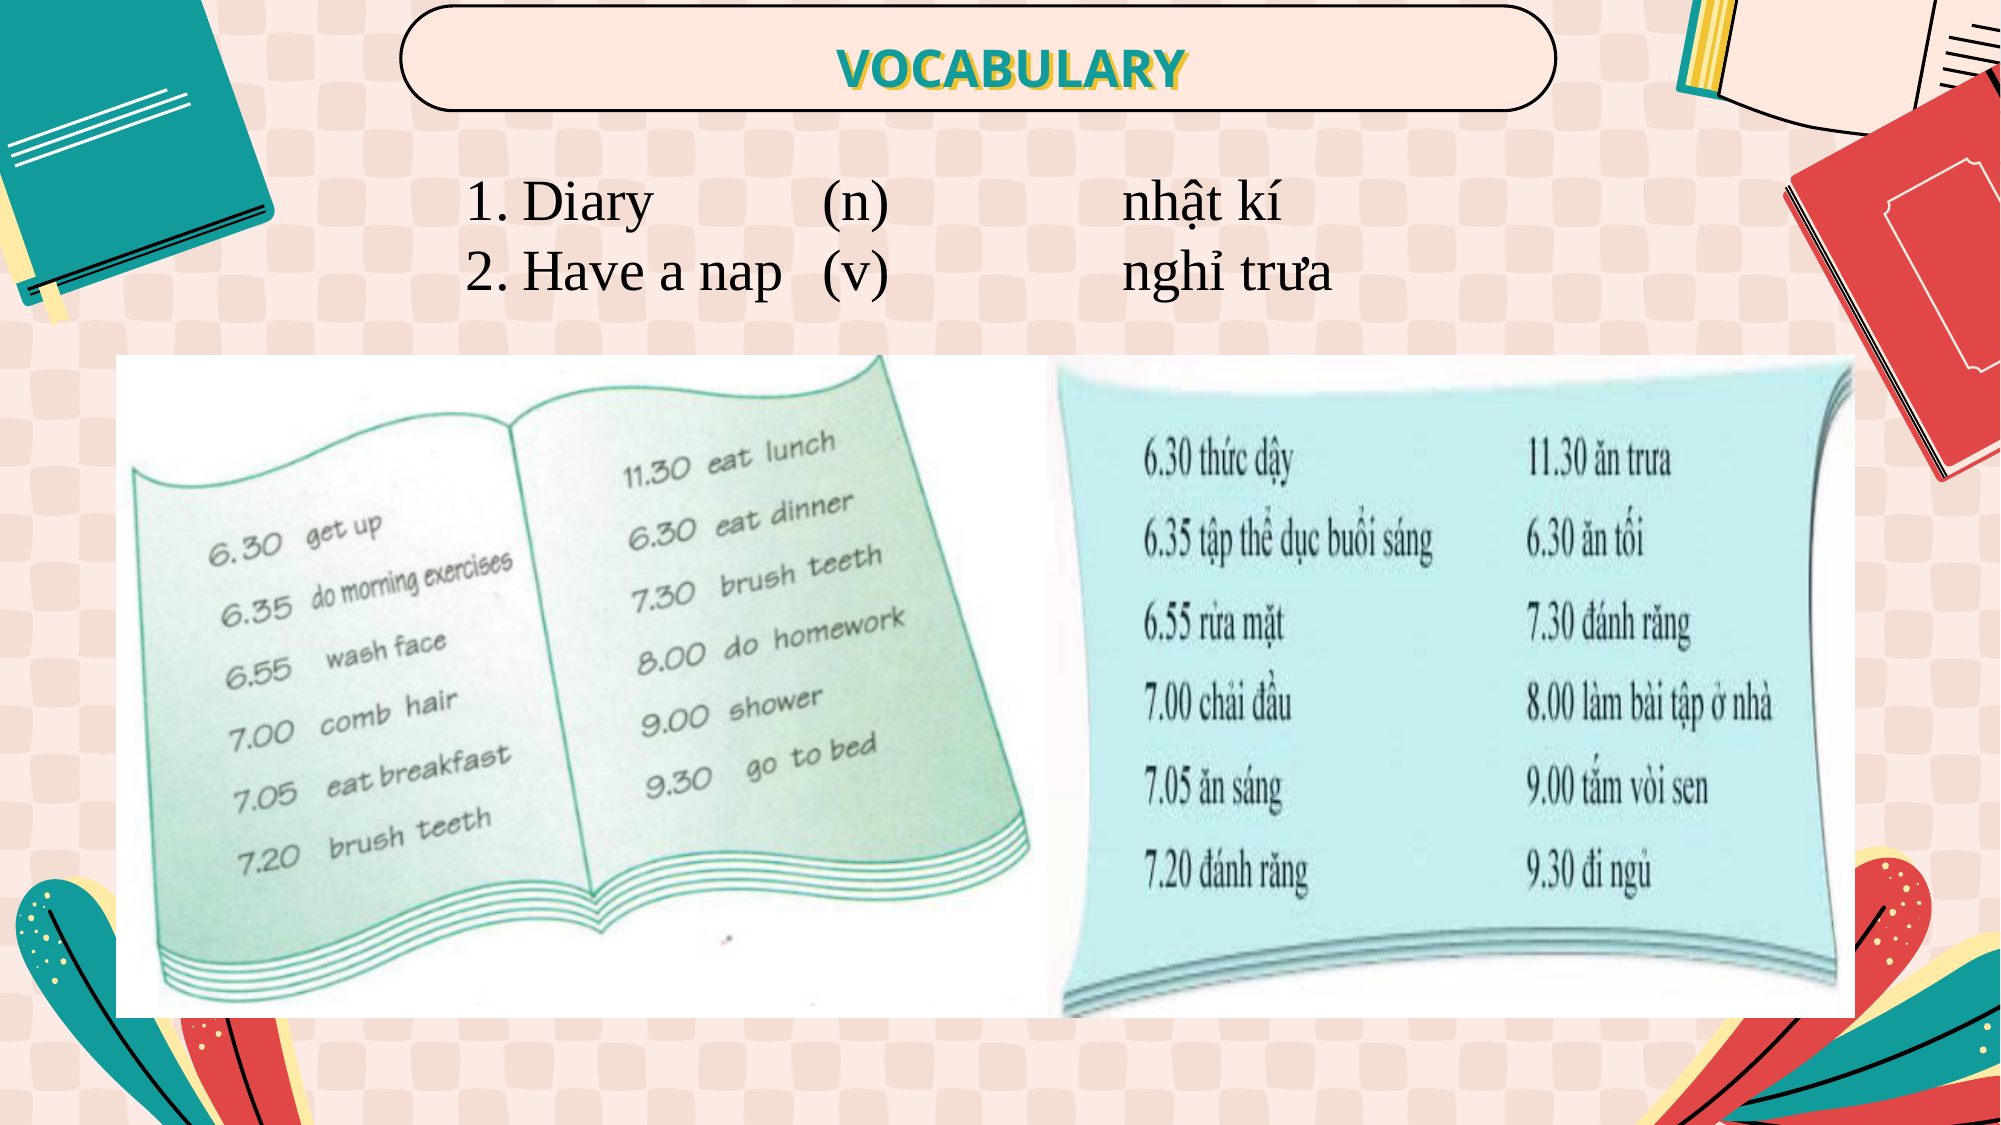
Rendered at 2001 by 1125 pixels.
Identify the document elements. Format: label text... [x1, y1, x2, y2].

picture [0, 0, 2001, 1125]
text_box Diary (n) nhật kí Have a nap (v) nghỉ trưa [451, 154, 1451, 310]
title VOCABULARY [467, 22, 1556, 111]
text_box [400, 5, 1542, 111]
